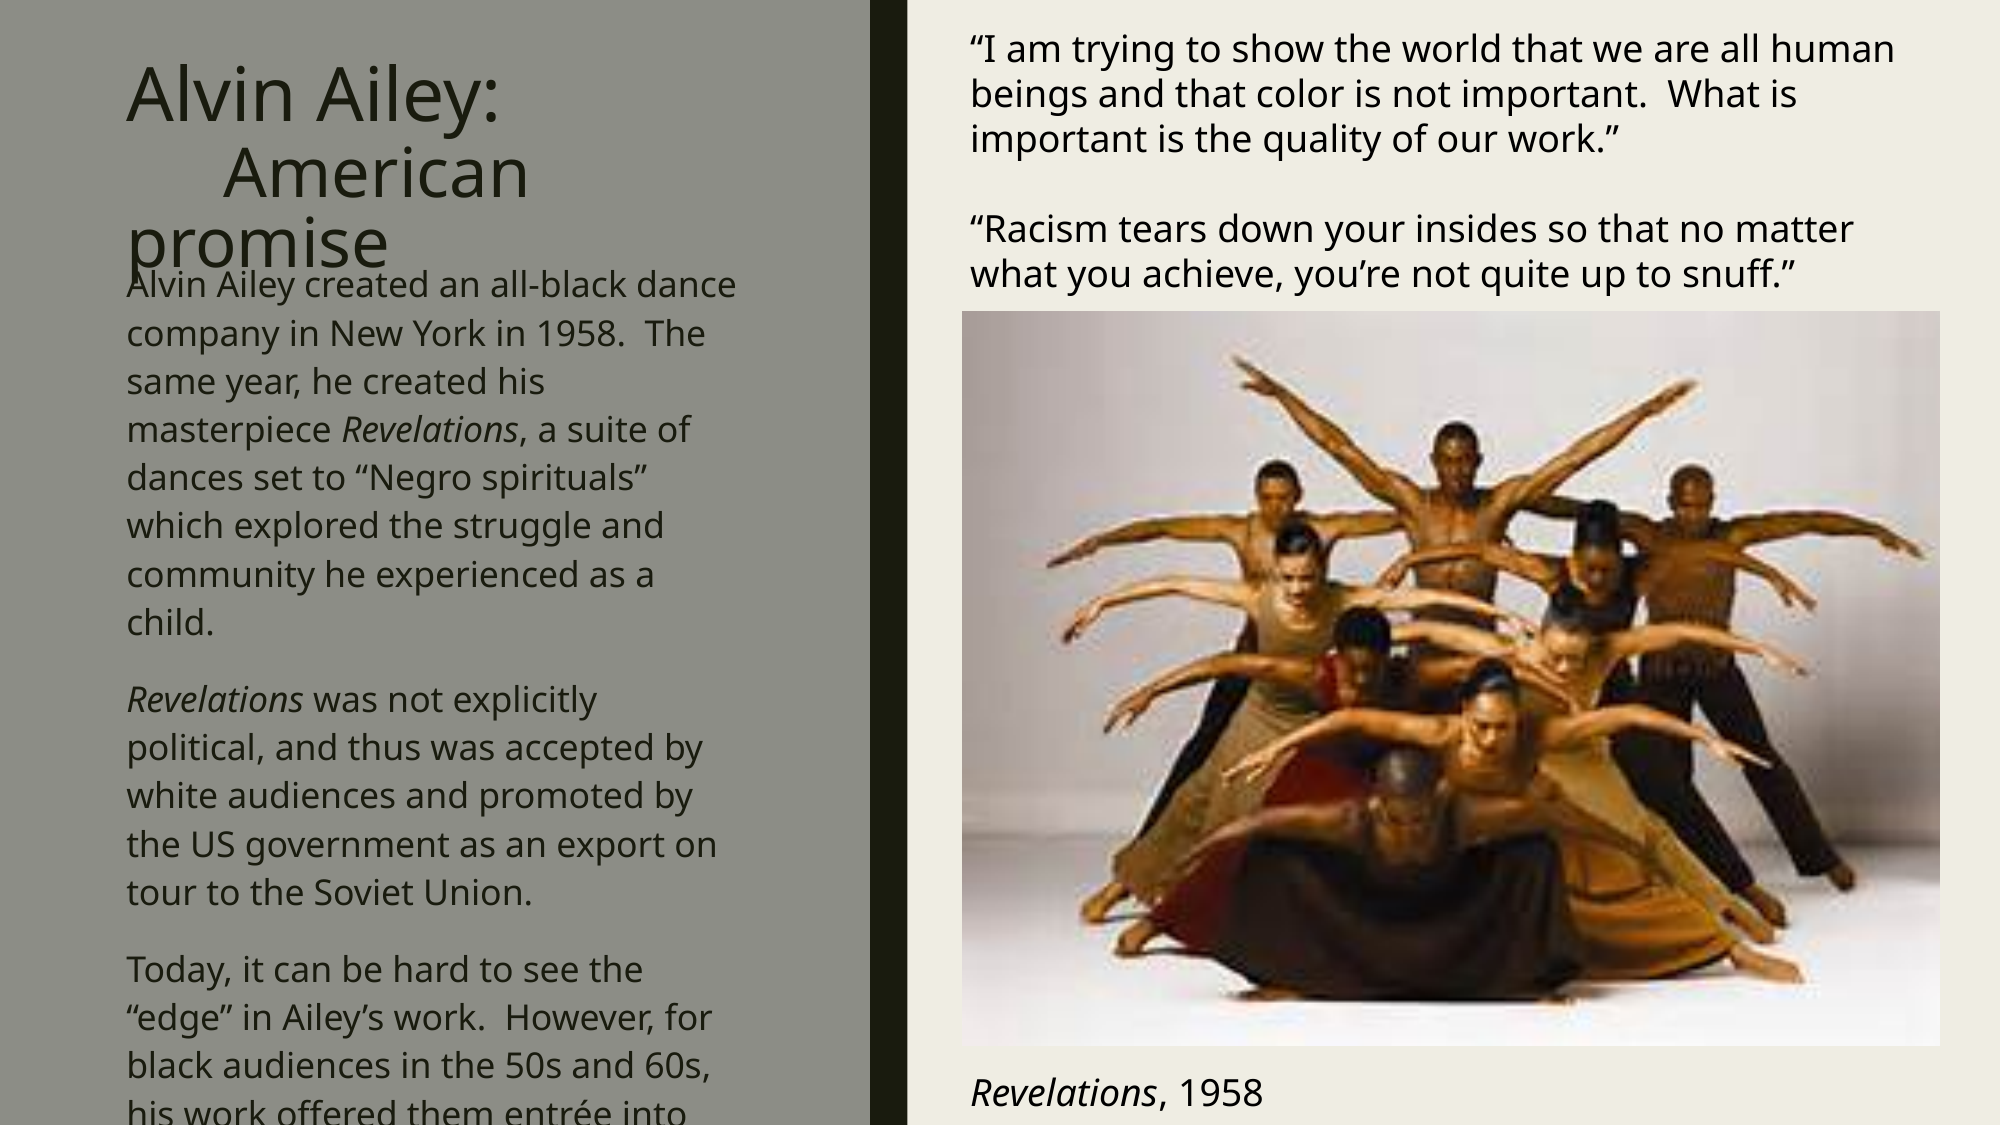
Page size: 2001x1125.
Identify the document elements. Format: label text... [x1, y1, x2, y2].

title Alvin Ailey: American promise [118, 53, 752, 248]
picture [962, 311, 1940, 1046]
list Alvin Ailey created an all-black dance company in New York in 1958. The same year, he created his masterpiece Revelations, a suite of dances set to “Negro spirituals” which explored the struggle and community he experienced as a child. Revelations was not explicitly political, and thus was accepted by white audiences and promoted by the US government as an export on tour to the Soviet Union. Today, it can be hard to see the “edge” in Ailey’s work. However, for black audiences in the 50s and 60s, his work offered them entrée into the larger American story. [118, 248, 752, 1032]
text_box Revelations, 1958 [962, 1061, 1410, 1122]
text_box “I am trying to show the world that we are all human beings and that color is not important. What is important is the quality of our work.” “Racism tears down your insides so that no matter what you achieve, you’re not quite up to snuff.” [962, 17, 1940, 311]
